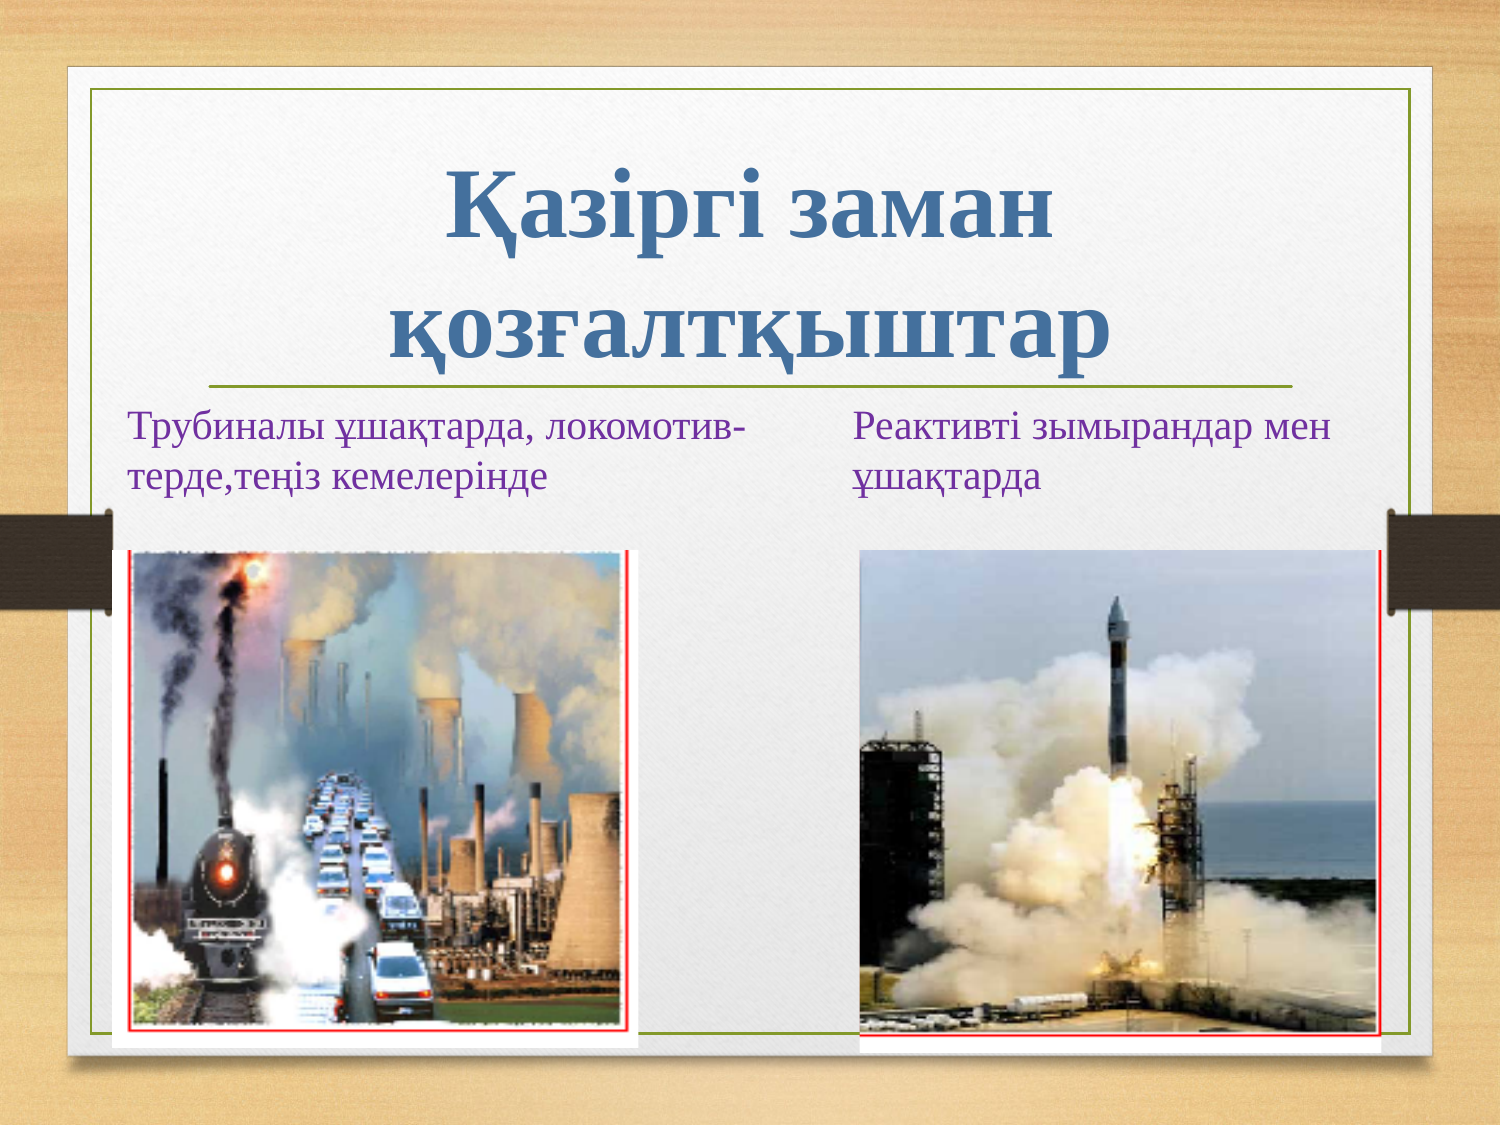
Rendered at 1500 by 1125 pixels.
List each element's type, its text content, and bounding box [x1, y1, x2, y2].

list Реактивті зымырандар мен ұшақтарда [837, 410, 1386, 506]
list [859, 550, 1382, 1053]
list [111, 550, 639, 1048]
list Трубиналы ұшақтарда, локомотив-терде,теңіз кемелерінде [112, 384, 775, 506]
picture [0, 0, 1500, 1125]
title Қазіргі заман қозғалтқыштар [193, 150, 1309, 365]
